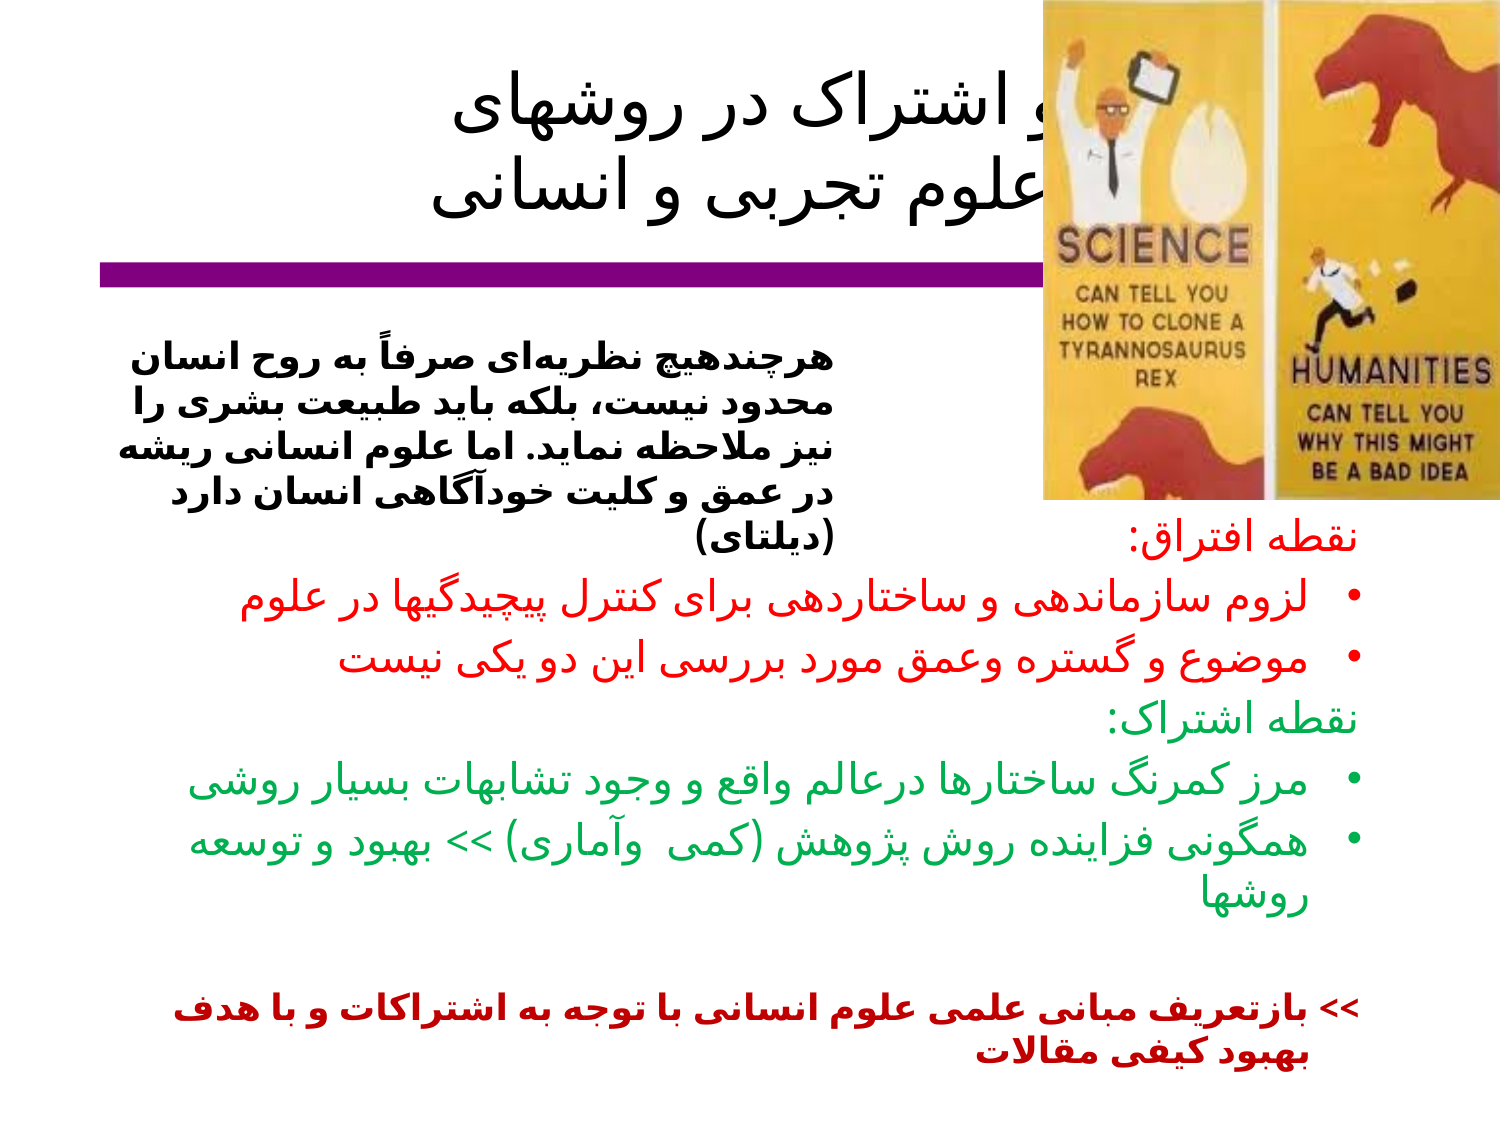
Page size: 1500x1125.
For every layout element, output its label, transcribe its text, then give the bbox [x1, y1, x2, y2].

text_box هرچندهیچ نظریه‌ای صرفاً به روح انسان محدود نیست، بلکه باید طبیعت بشری را نیز ملاحظه نماید. اما علوم انسانی ریشه در عمق و کلیت خودآگاهی انسان دارد (دیلتای) [62, 324, 850, 565]
list نقطه افتراق: لزوم سازماندهی و ساختاردهی برای کنترل پیچیدگیها در علوم موضوع و گستره وعمق مورد بررسی این دو یکی نیست نقطه اشتراک: مرز کمرنگ ساختارها درعالم واقع و وجود تشابهات بسیار روشی همگونی فزاینده روش پژوهش (کمی وآماری) >> بهبود و توسعه روشها >> بازتعریف مبانی علمی علوم انسانی با توجه به اشتراکات و با هدف بهبود کیفی مقالات [99, 500, 1375, 1088]
title افتراق و اشتراک در روشهای علوم تجربی و انسانی [75, 45, 1038, 233]
picture [1043, 0, 1500, 501]
text_box [99, 262, 1038, 288]
